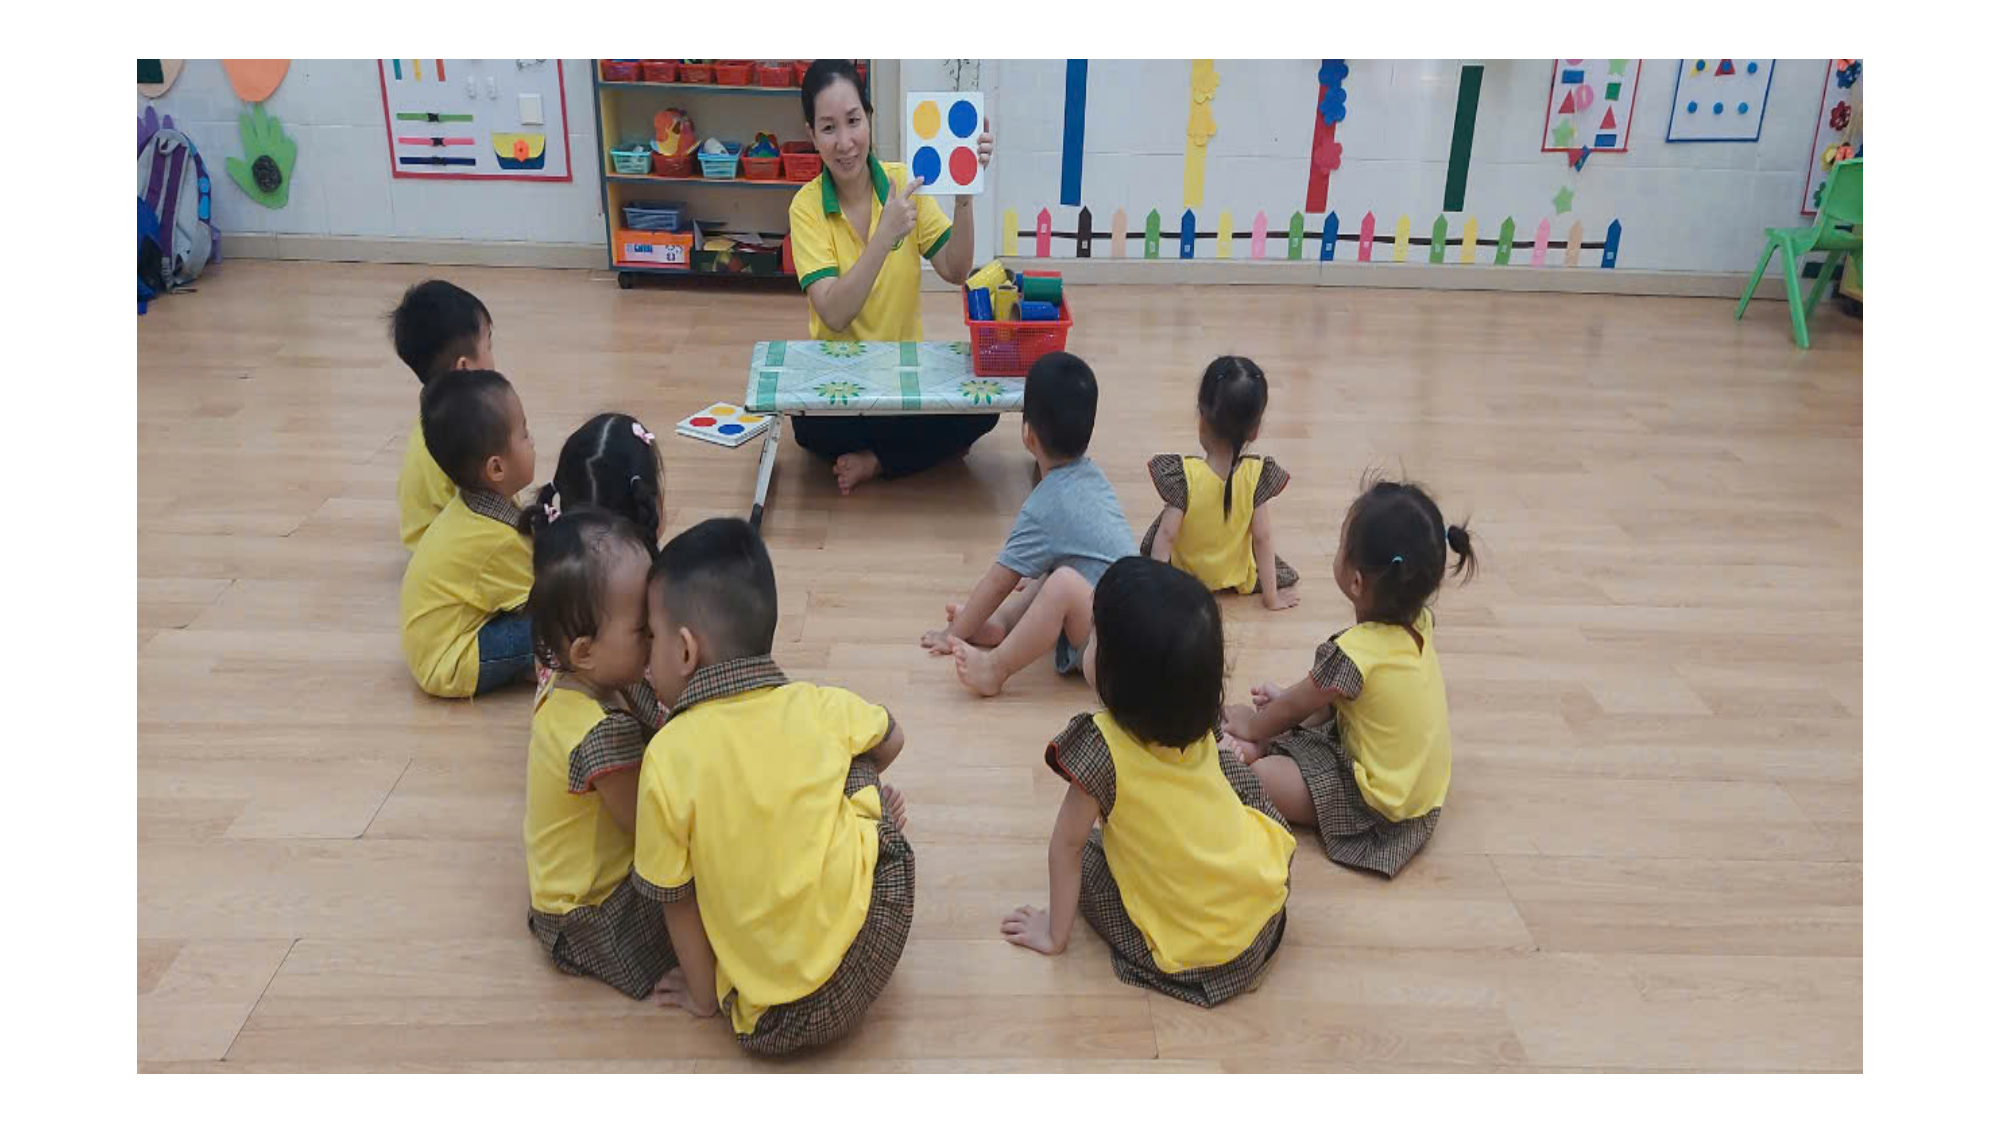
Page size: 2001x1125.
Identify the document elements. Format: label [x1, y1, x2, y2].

list [137, 59, 1863, 1074]
